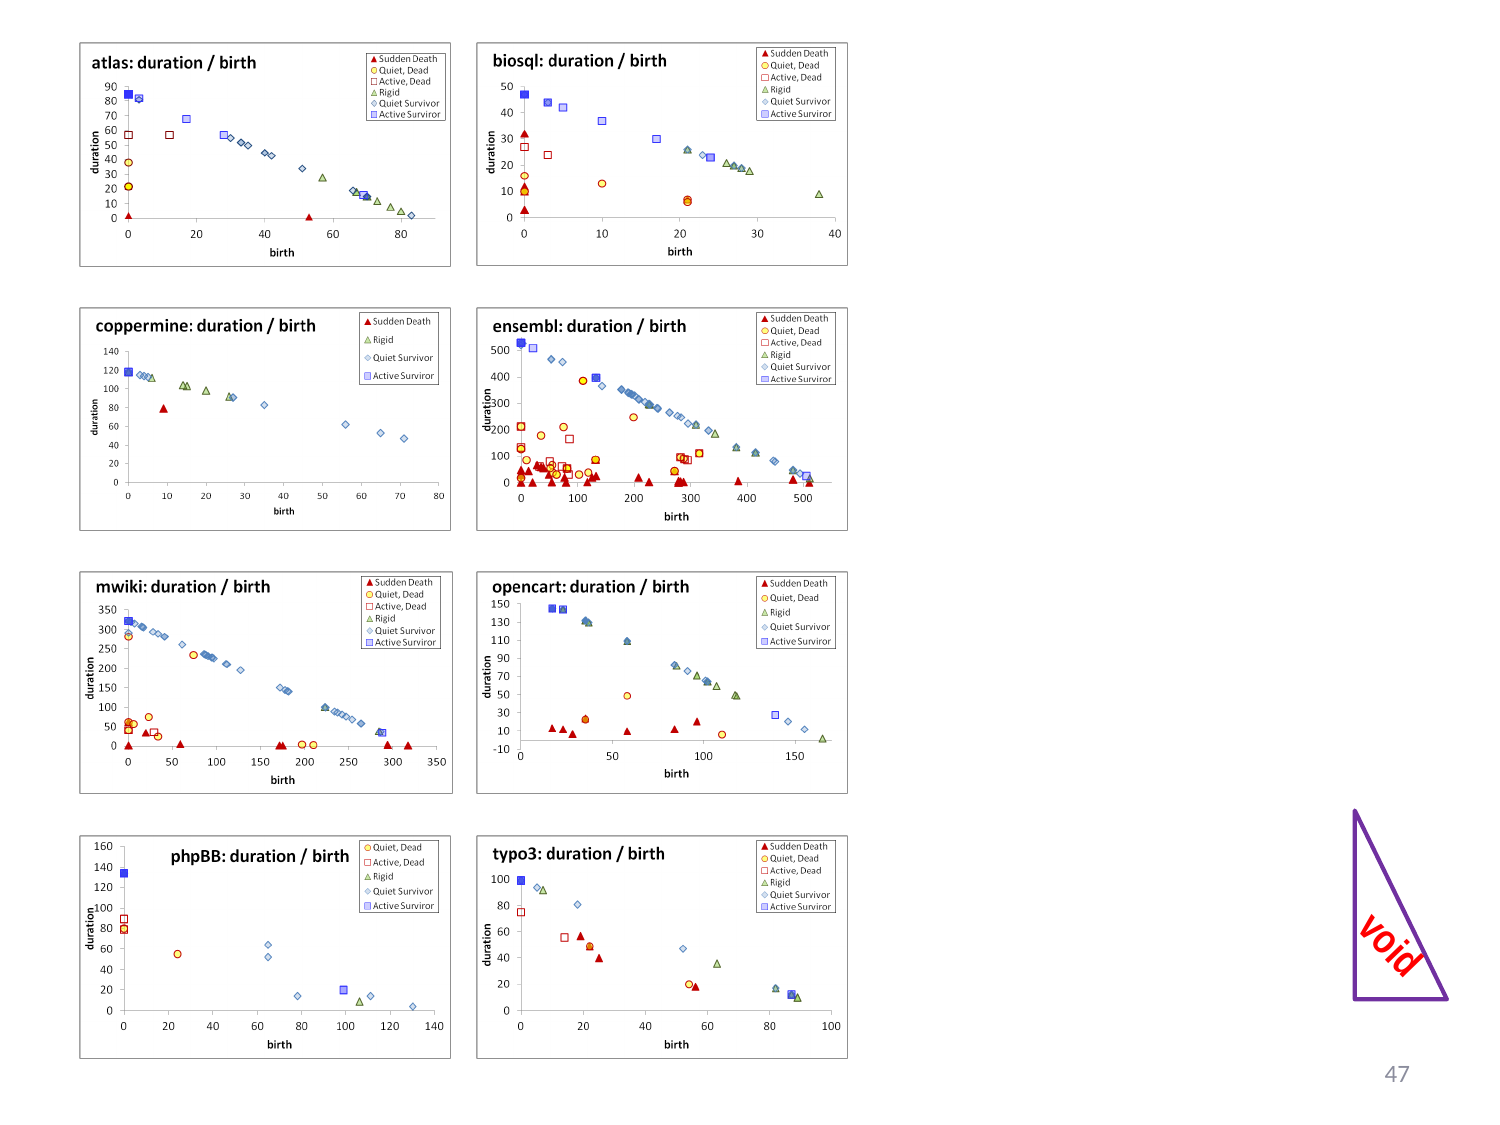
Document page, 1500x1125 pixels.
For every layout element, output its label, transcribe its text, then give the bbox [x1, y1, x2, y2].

slide_number 47 [1074, 1042, 1425, 1103]
footer [76, 1042, 988, 1103]
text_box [1354, 810, 1448, 1000]
picture [64, 42, 862, 1059]
